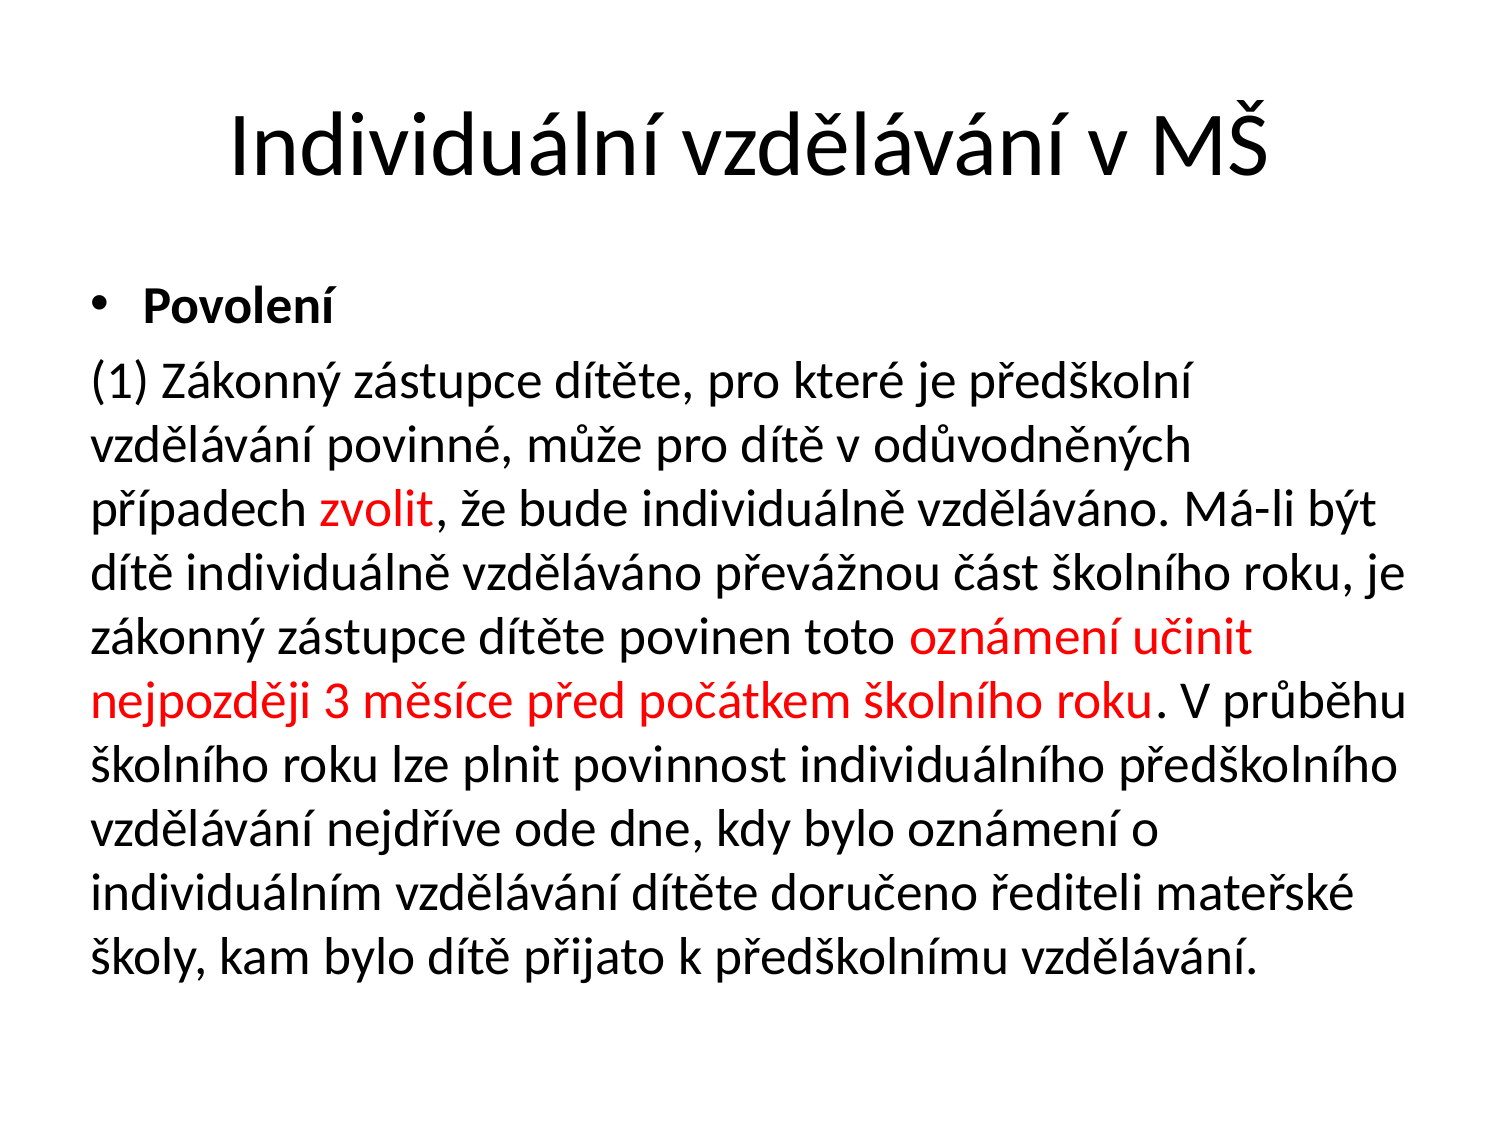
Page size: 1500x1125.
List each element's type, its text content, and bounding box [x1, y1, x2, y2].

list Povolení (1) Zákonný zástupce dítěte, pro které je předškolní vzdělávání povinné, může pro dítě v odůvodněných případech zvolit, že bude individuálně vzděláváno. Má-li být dítě individuálně vzděláváno převážnou část školního roku, je zákonný zástupce dítěte povinen toto oznámení učinit nejpozději 3 měsíce před počátkem školního roku. V průběhu školního roku lze plnit povinnost individuálního předškolního vzdělávání nejdříve ode dne, kdy bylo oznámení o individuálním vzdělávání dítěte doručeno řediteli mateřské školy, kam bylo dítě přijato k předškolnímu vzdělávání. [75, 262, 1425, 1005]
title Individuální vzdělávání v MŠ [75, 45, 1425, 233]
